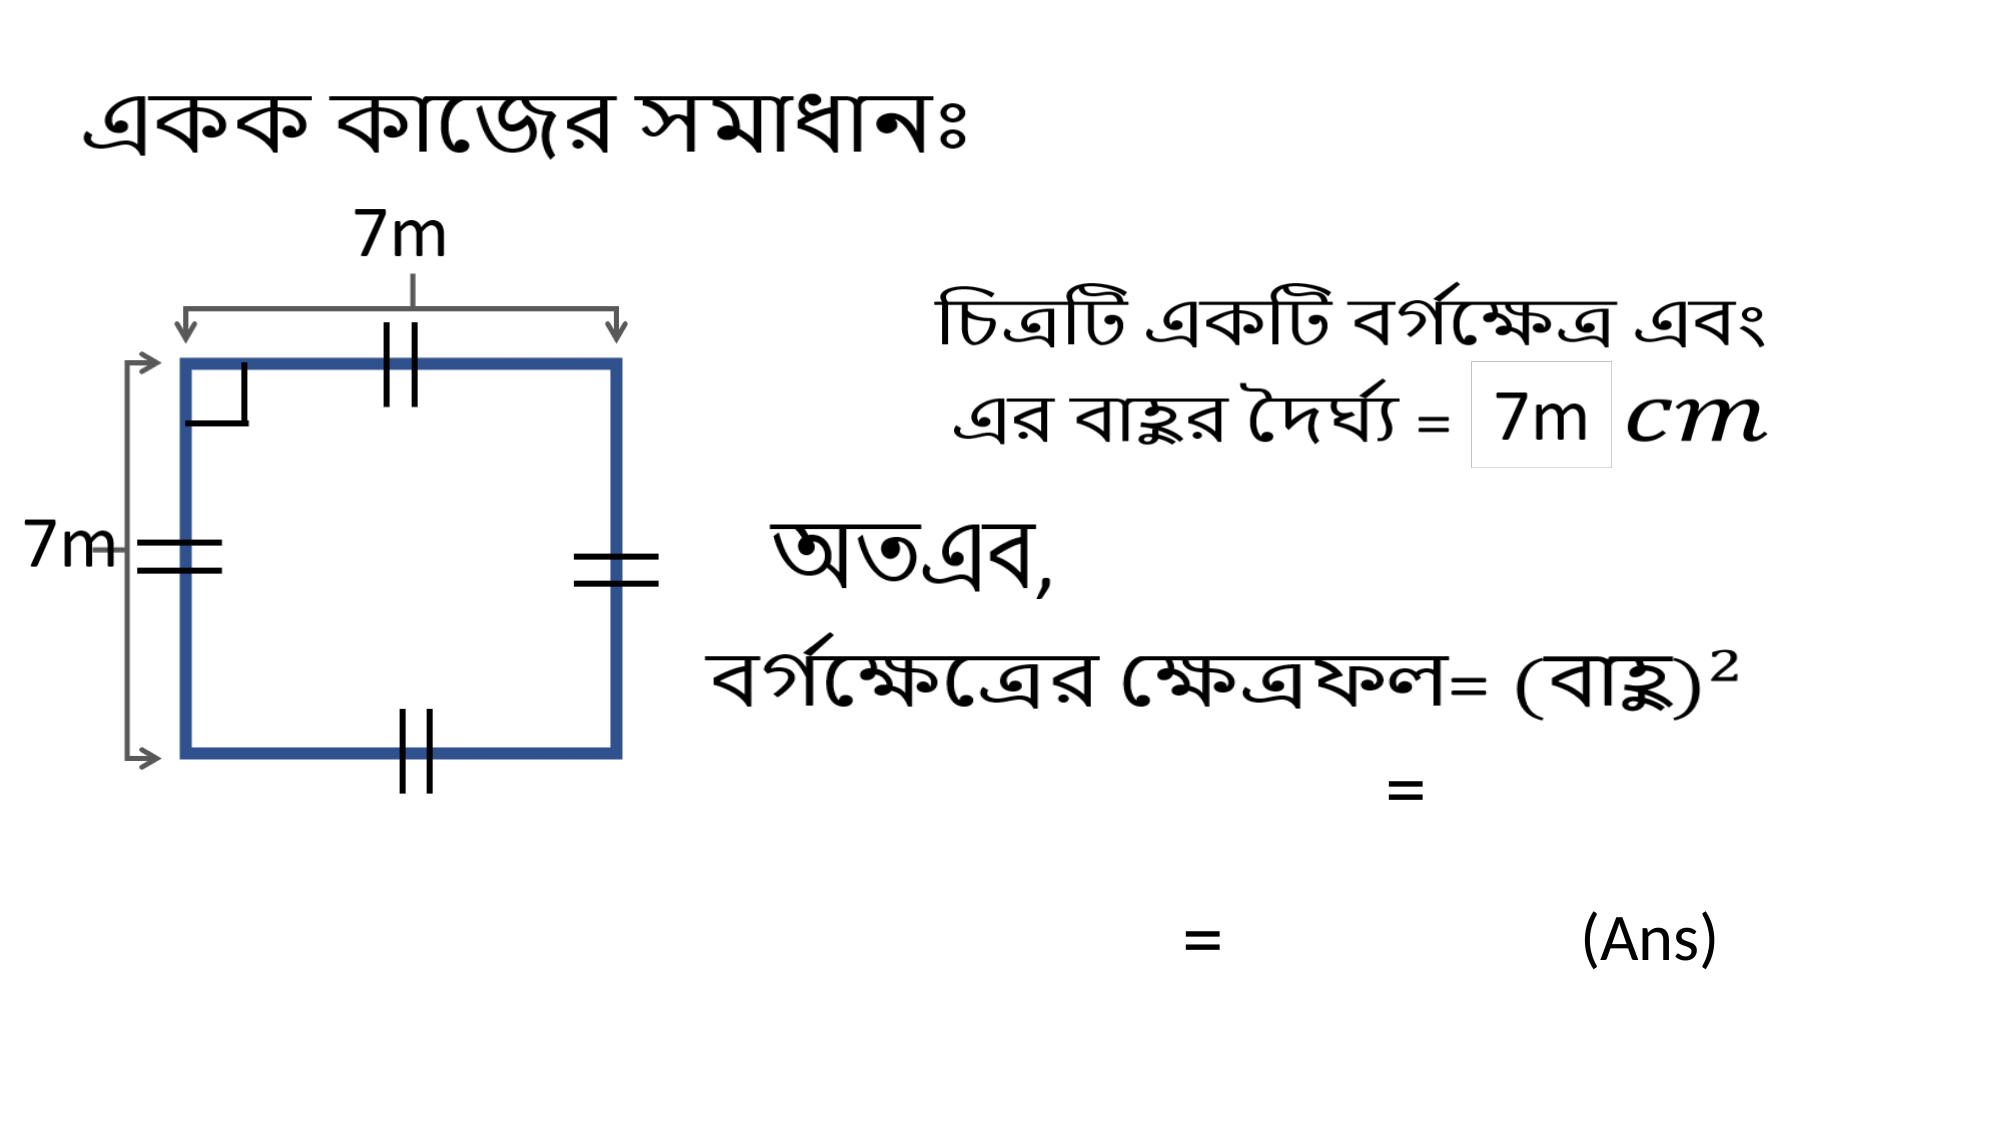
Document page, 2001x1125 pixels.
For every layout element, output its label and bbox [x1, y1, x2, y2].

picture [0, 72, 1798, 794]
picture [719, 270, 1849, 599]
text_box [1167, 876, 1777, 993]
